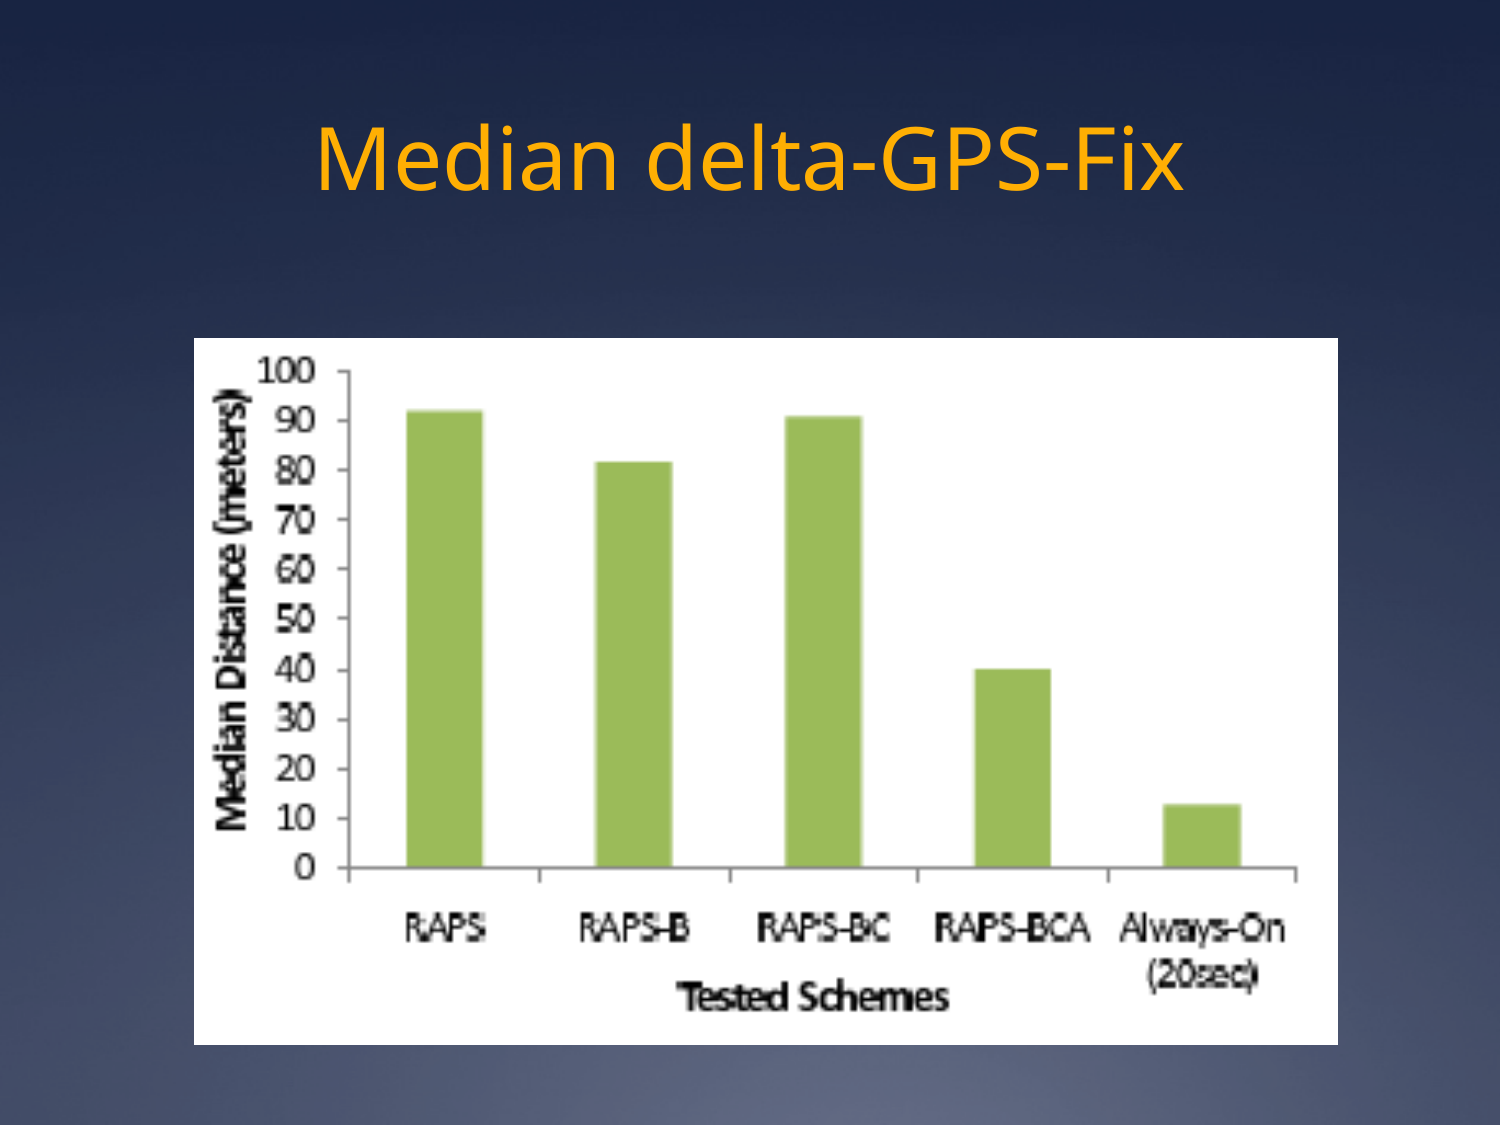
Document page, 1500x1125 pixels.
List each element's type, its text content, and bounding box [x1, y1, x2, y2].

picture [193, 337, 1339, 1047]
title Median delta-GPS-Fix [100, 95, 1400, 225]
